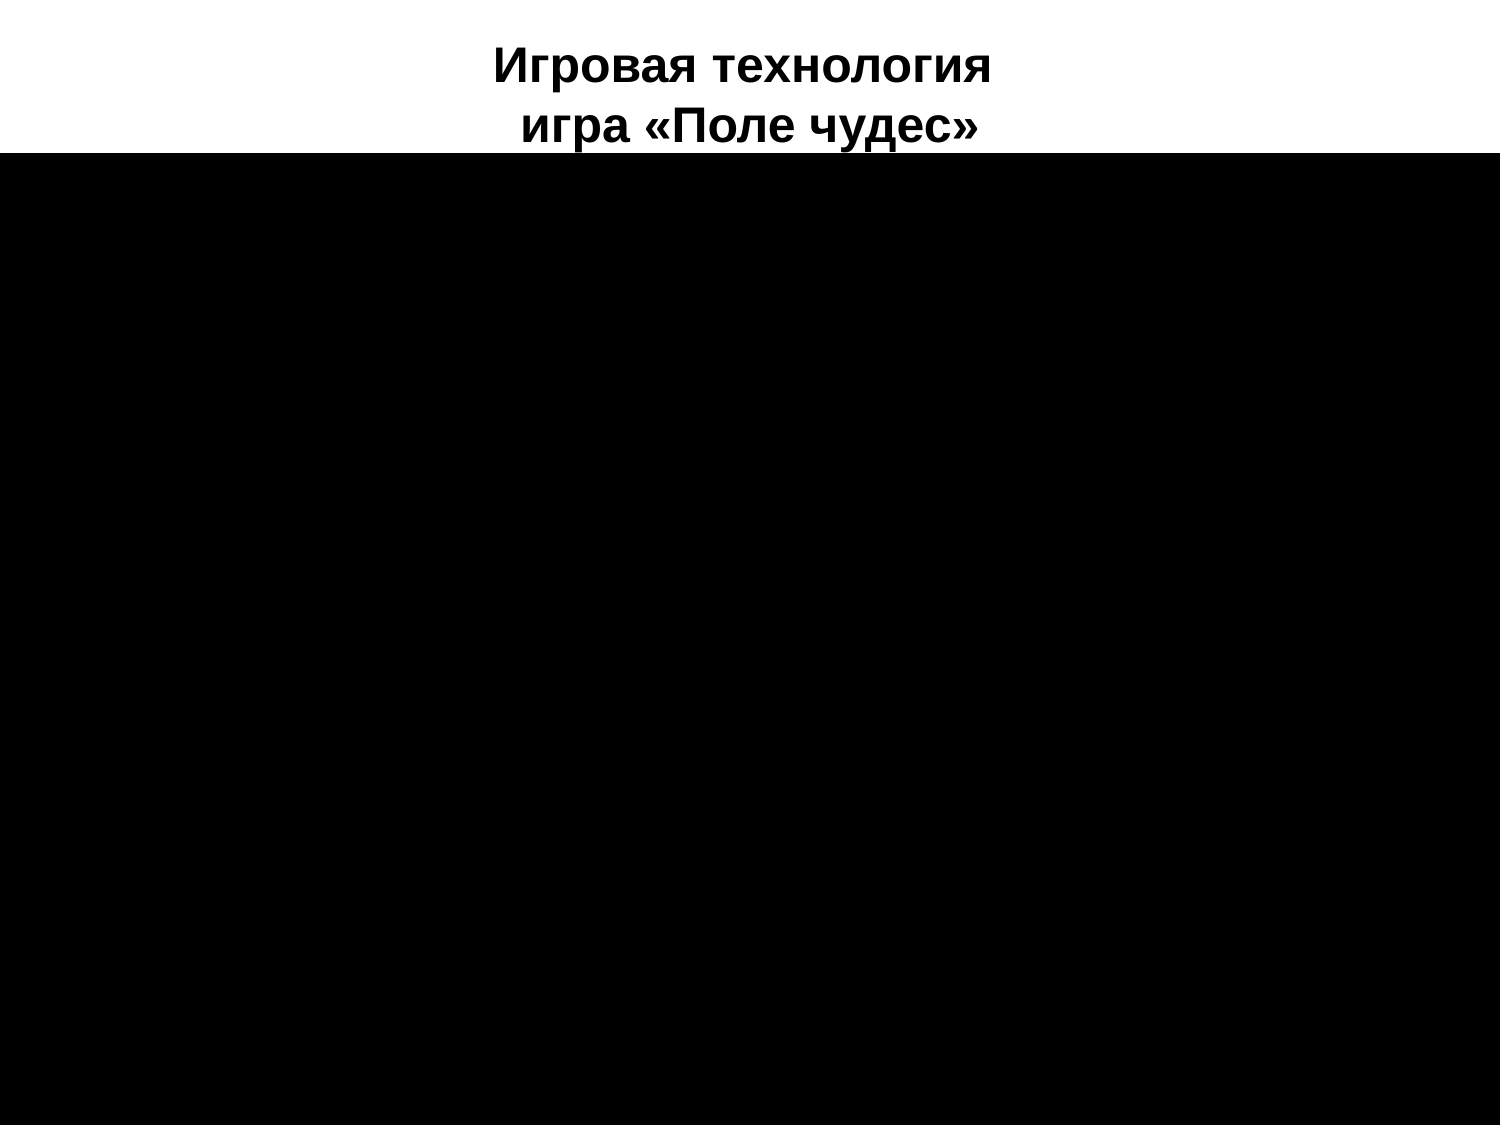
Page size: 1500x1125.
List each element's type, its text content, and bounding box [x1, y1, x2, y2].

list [0, 152, 1500, 1125]
title Игровая технология игра «Поле чудес» [75, 45, 1425, 141]
